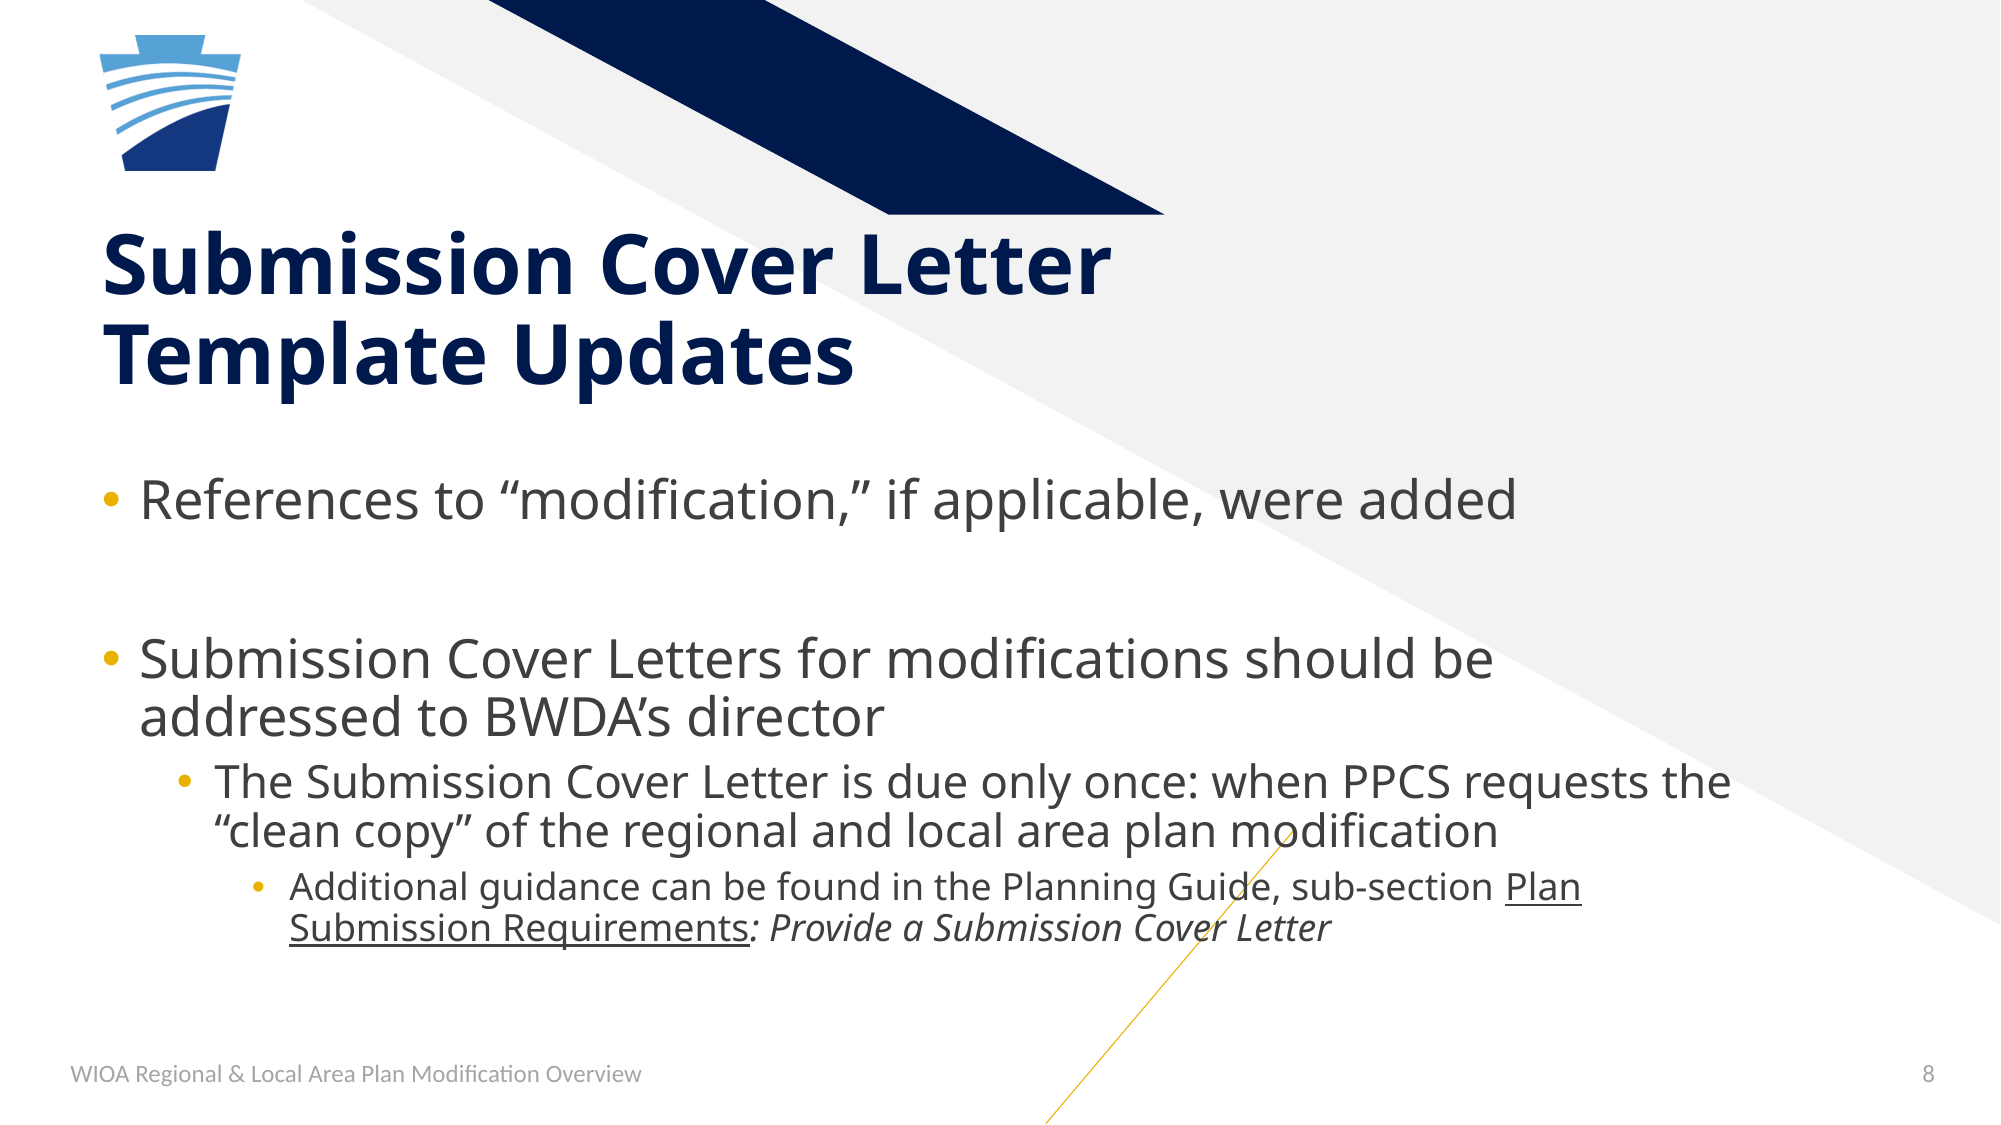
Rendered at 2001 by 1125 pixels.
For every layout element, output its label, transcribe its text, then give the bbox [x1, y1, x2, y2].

slide_number 8 [1828, 1042, 1950, 1103]
title Submission Cover Letter Template Updates [87, 274, 1405, 403]
picture [87, 15, 253, 215]
footer WIOA Regional & Local Area Plan Modification Overview [55, 1042, 731, 1103]
list References to “modification,” if applicable, were added Submission Cover Letters for modifications should be addressed to BWDA’s director The Submission Cover Letter is due only once: when PPCS requests the “clean copy” of the regional and local area plan modification Additional guidance can be found in the Planning Guide, sub-section Plan Submission Requirements: Provide a Submission Cover Letter [87, 465, 1749, 981]
